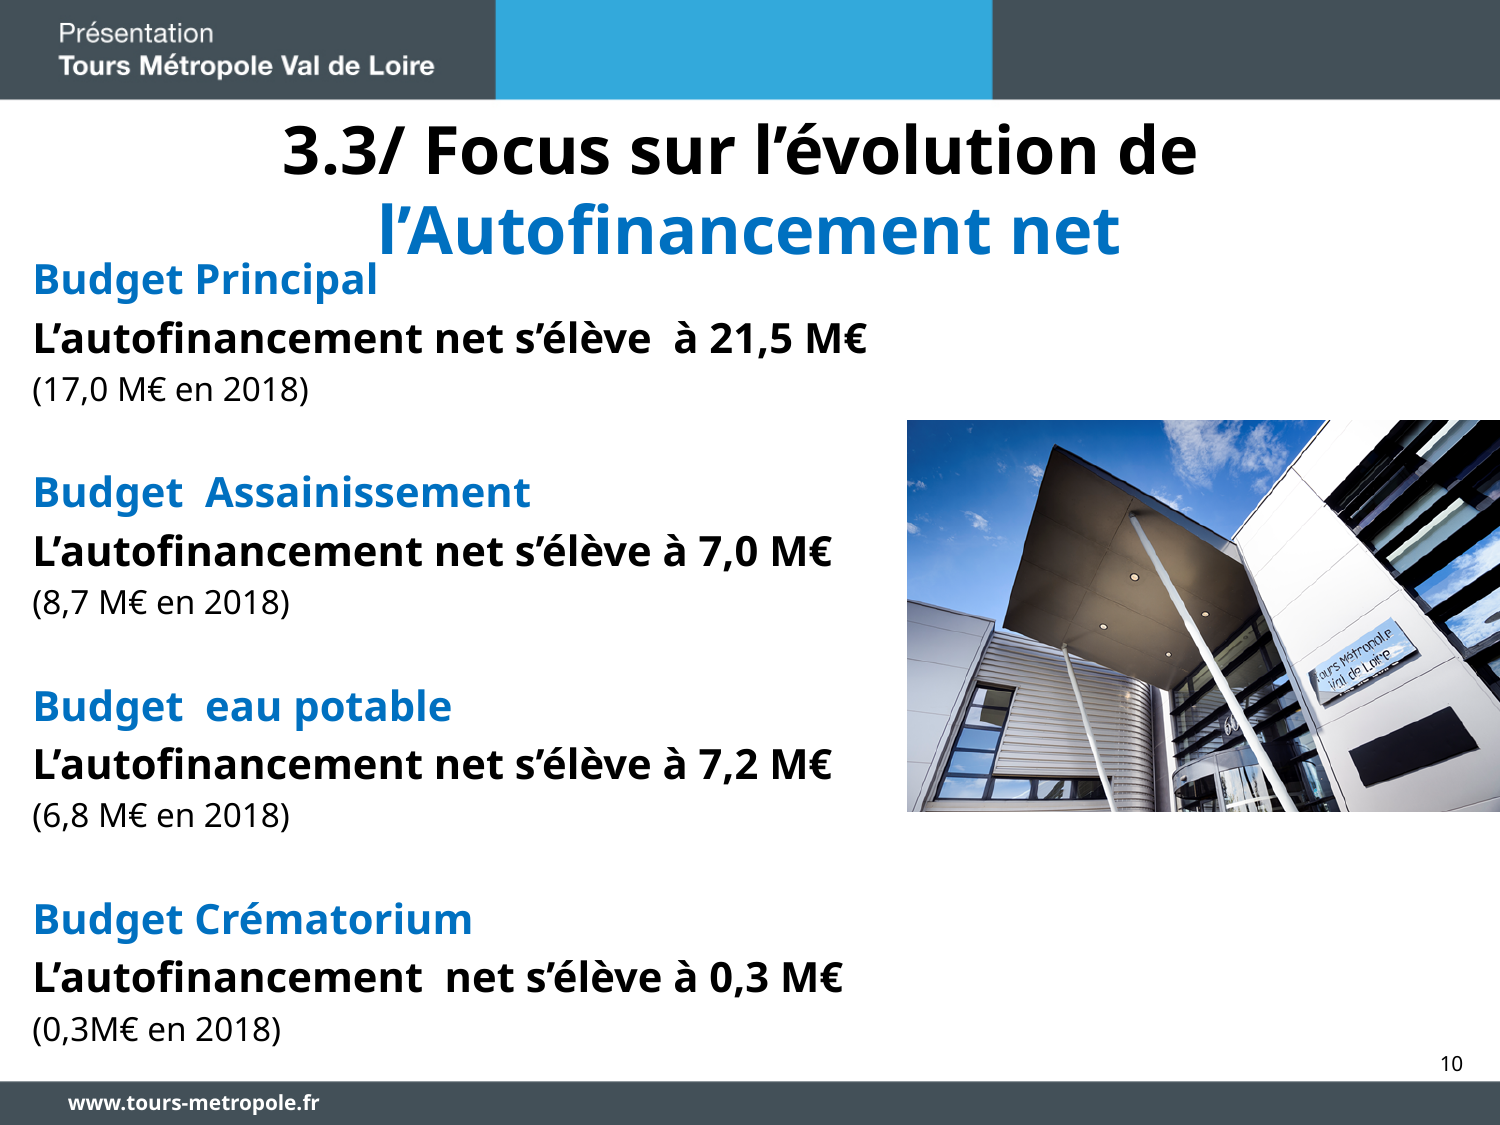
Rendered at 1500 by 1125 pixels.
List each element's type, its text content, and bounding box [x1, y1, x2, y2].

list Budget Principal L’autofinancement net s’élève à 21,5 M€ (17,0 M€ en 2018) Budget Assainissement L’autofinancement net s’élève à 7,0 M€ (8,7 M€ en 2018) Budget eau potable L’autofinancement net s’élève à 7,2 M€ (6,8 M€ en 2018) Budget Crématorium L’autofinancement net s’élève à 0,3 M€ (0,3M€ en 2018) [17, 245, 1453, 1125]
picture [0, 0, 1500, 1125]
slide_number 10 [1425, 1042, 1483, 1103]
title 3.3/ Focus sur l’évolution de l’Autofinancement net [0, 101, 1483, 244]
